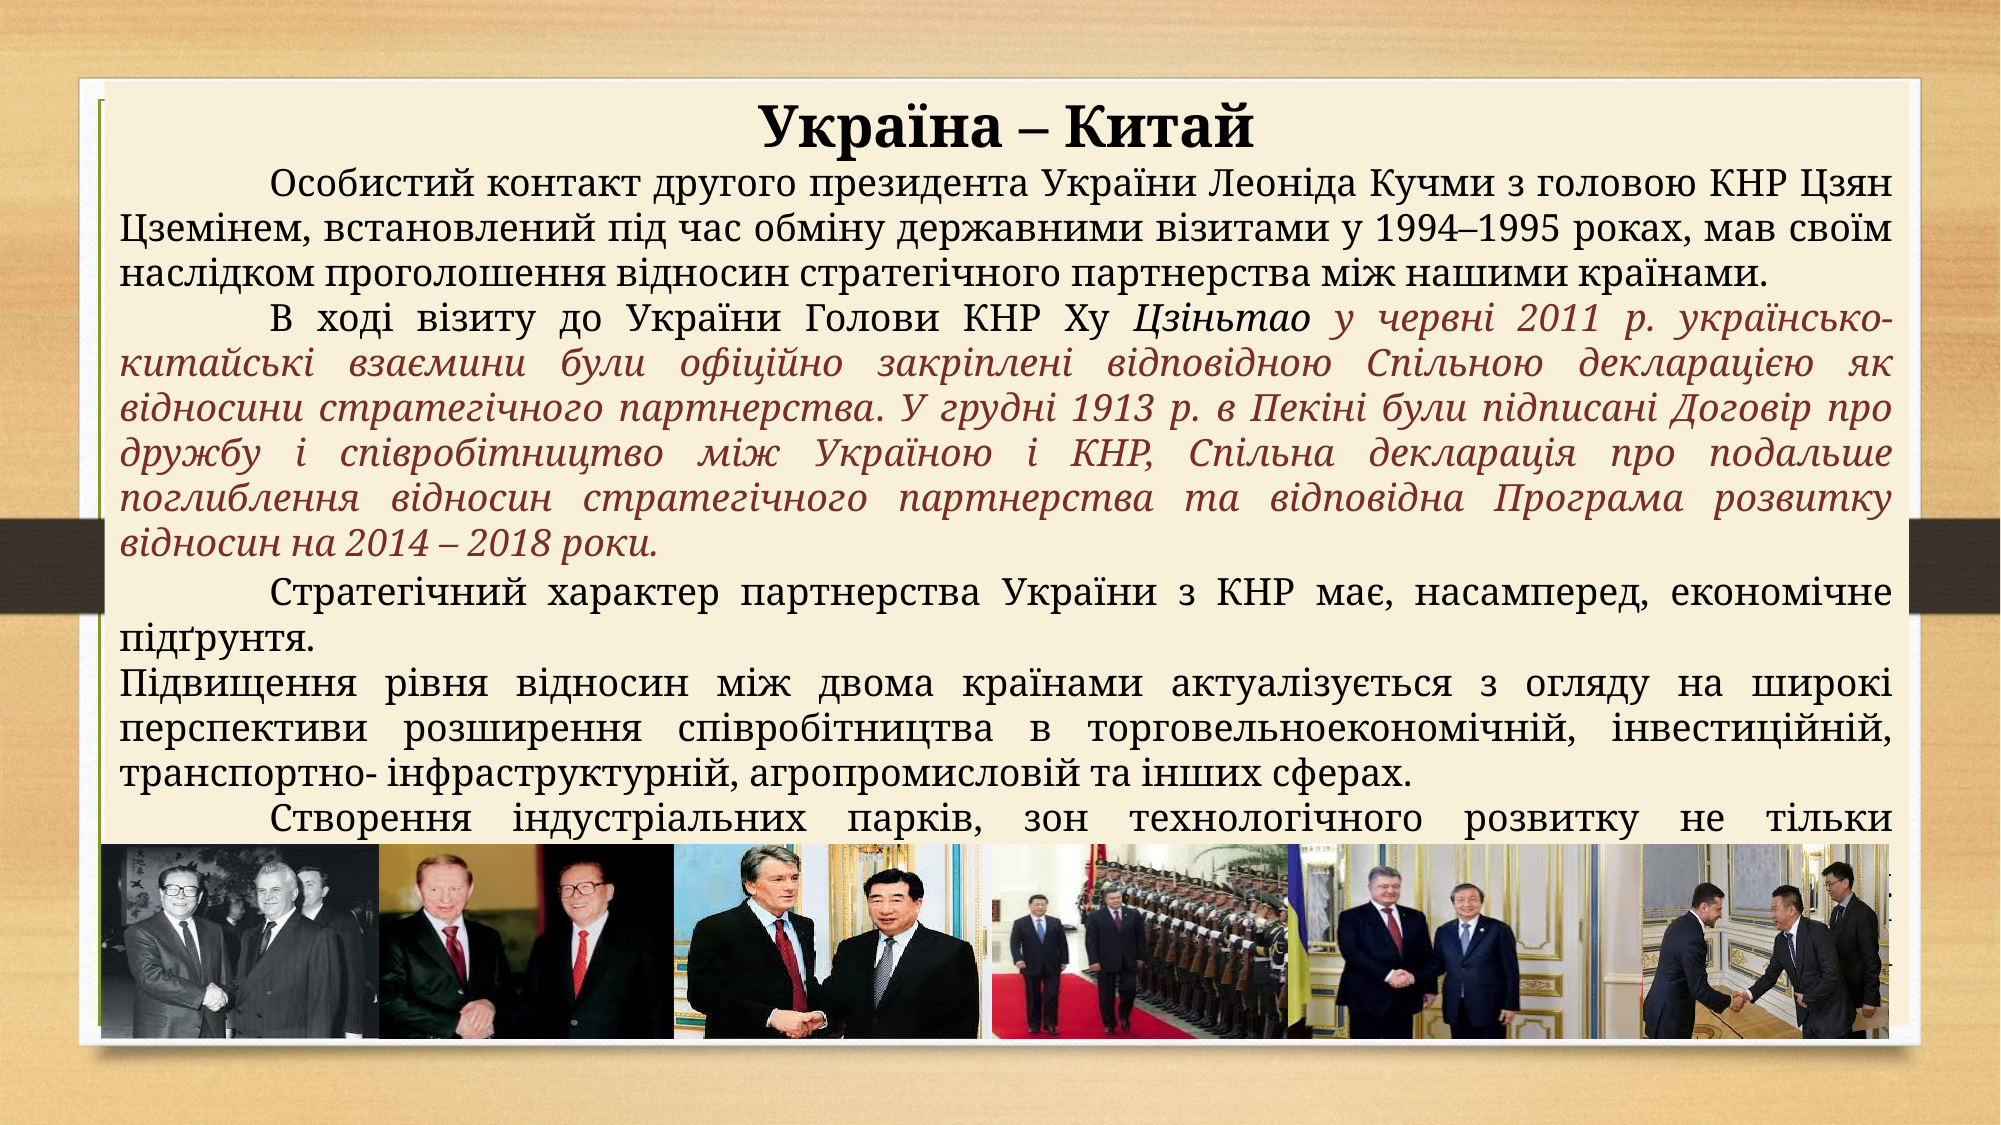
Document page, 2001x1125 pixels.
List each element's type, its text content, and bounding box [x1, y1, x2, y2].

text_box Україна – Китай Особистий контакт другого президента України Леоніда Кучми з головою КНР Цзян Цземінем, встановлений під час обміну державними візитами у 1994–1995 роках, мав своїм наслідком проголошення відносин стратегічного партнерства між нашими країнами. В ході візиту до України Голови КНР Ху Цзіньтао у червні 2011 р. українсько-китайські взаємини були офіційно за­кріплені відповідною Спільною декларацією як відносини стратегічного партнерства. У грудні 1913 р. в Пекіні були підписані Договір про дружбу і співробітництво між Україною і КНР, Спільна декларація про подальше поглиблення відносин стратегічного партнерства та відповідна Програма розвитку відносин на 2014 – 2018 роки. Стратегічний характер партнерства України з КНР має, насамперед, економічне підґрунтя. Підвищення рівня відносин між двома країнами актуалізується з огляду на широкі перспективи розширення співробітництва в торговельноекономічній, інвестиційній, транспортно- інфраструктурній, агропромисловій та інших сферах. Створення індустріальних парків, зон технологічного розвитку не тільки забезпечить Україну новими робочими місцями, але й сприятиме технічному та технологічному прогресу нашої економіки. В свою чергу, Китай при реалізації стратегії просування своєї сучасної продукції на європейські ринки враховує можливості використанням транзитного потенціалу України. [104, 81, 1909, 1027]
picture [0, 0, 2001, 1125]
